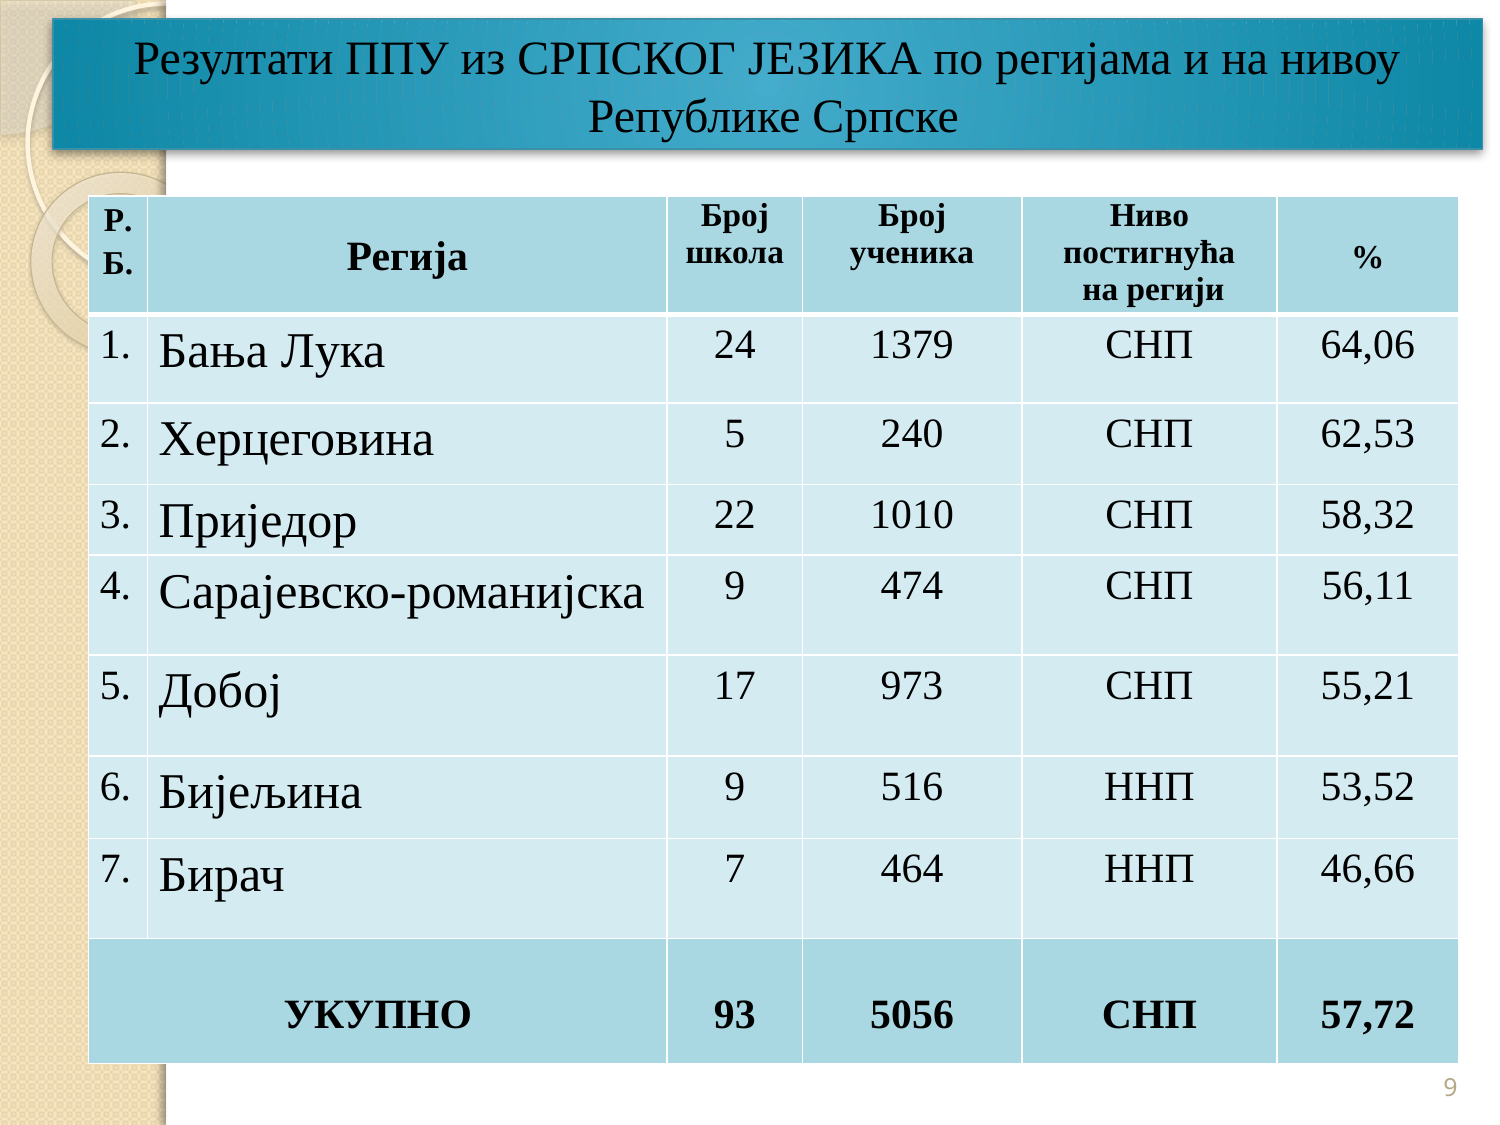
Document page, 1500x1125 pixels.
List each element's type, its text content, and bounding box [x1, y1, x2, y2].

table_cell 7 [668, 839, 802, 938]
table_cell 7. [89, 839, 147, 938]
table_cell 1379 [803, 317, 1021, 402]
table_cell 2. [89, 404, 147, 484]
table_cell 1. [89, 317, 147, 402]
table_cell 57,72 [1278, 939, 1458, 1063]
table_cell Бања Лука [148, 317, 666, 402]
table_cell 5056 [803, 939, 1021, 1063]
table_header Р. Б. [89, 197, 147, 312]
table_cell СНП [1023, 556, 1276, 654]
table_cell 58,32 [1278, 485, 1458, 554]
table_cell Херцеговина [148, 404, 666, 484]
table_cell 9 [668, 556, 802, 654]
table_cell 464 [803, 839, 1021, 938]
table_cell 5 [668, 404, 802, 484]
table_cell СНП [1023, 939, 1276, 1063]
table_cell 973 [803, 656, 1021, 755]
table_header Број ученика [803, 197, 1021, 312]
table_cell 46,66 [1278, 839, 1458, 938]
table_cell СНП [1023, 317, 1276, 402]
table_cell Бијељина [148, 757, 666, 838]
table_cell 22 [668, 485, 802, 554]
table_cell СНП [1023, 656, 1276, 755]
table_cell 3. [89, 485, 147, 554]
table_cell 55,21 [1278, 656, 1458, 755]
table_cell Бирач [148, 839, 666, 938]
table_cell Добој [148, 656, 666, 755]
table_cell 24 [668, 317, 802, 402]
table_cell УКУПНО [89, 939, 666, 1063]
table_header Ниво постигнућа на регији [1023, 197, 1276, 312]
table_header % [1278, 197, 1458, 312]
table_cell 56,11 [1278, 556, 1458, 654]
table_cell 474 [803, 556, 1021, 654]
table_cell 516 [803, 757, 1021, 838]
table_cell 93 [668, 939, 802, 1063]
table_cell 53,52 [1278, 757, 1458, 838]
slide_number 9 [1413, 1034, 1488, 1113]
table_cell 6. [89, 757, 147, 838]
table_cell 4. [89, 556, 147, 654]
table_cell СНП [1023, 404, 1276, 484]
table_cell СНП [1023, 485, 1276, 554]
table_cell 62,53 [1278, 404, 1458, 484]
table_cell 240 [803, 404, 1021, 484]
table_cell 64,06 [1278, 317, 1458, 402]
title Резултати ППУ из СРПСКОГ ЈЕЗИКА по регијама и на нивоу Републике Српске [52, 18, 1483, 150]
table_cell ННП [1023, 757, 1276, 838]
table_cell 17 [668, 656, 802, 755]
table_cell 5. [89, 656, 147, 755]
table_cell Приједор [148, 485, 666, 554]
table_cell Сарајевско-романијска [148, 556, 666, 654]
table_cell 1010 [803, 485, 1021, 554]
table_cell 9 [668, 757, 802, 838]
table_cell ННП [1023, 839, 1276, 938]
table_header Регија [148, 197, 666, 312]
table_header Број школа [668, 197, 802, 312]
